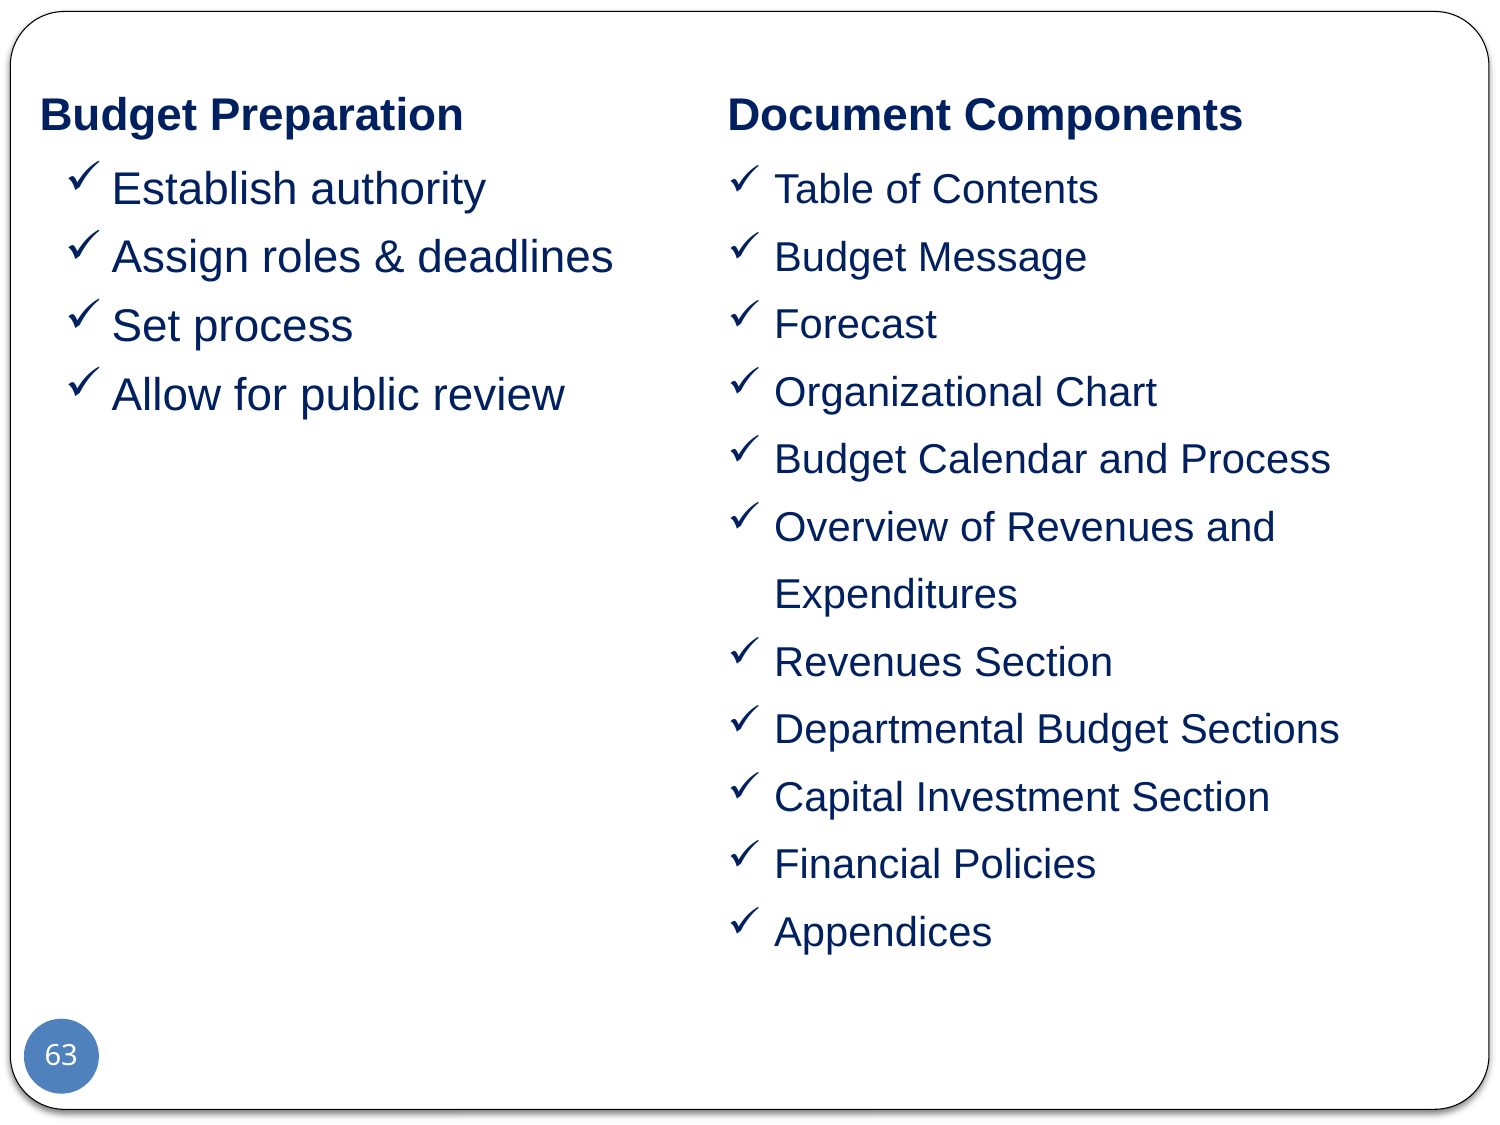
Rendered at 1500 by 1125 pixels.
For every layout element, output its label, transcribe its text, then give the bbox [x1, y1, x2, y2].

text_box Establish authority Assign roles & deadlines Set process Allow for public review [50, 137, 688, 427]
text_box Table of Contents Budget Message Forecast Organizational Chart Budget Calendar and Process Overview of Revenues and Expenditures Revenues Section Departmental Budget Sections Capital Investment Section Financial Policies Appendices [712, 137, 1500, 1025]
slide_number 63 [23, 1018, 99, 1094]
text_box Budget Preparation [24, 49, 550, 148]
text_box Document Components [712, 49, 1288, 137]
